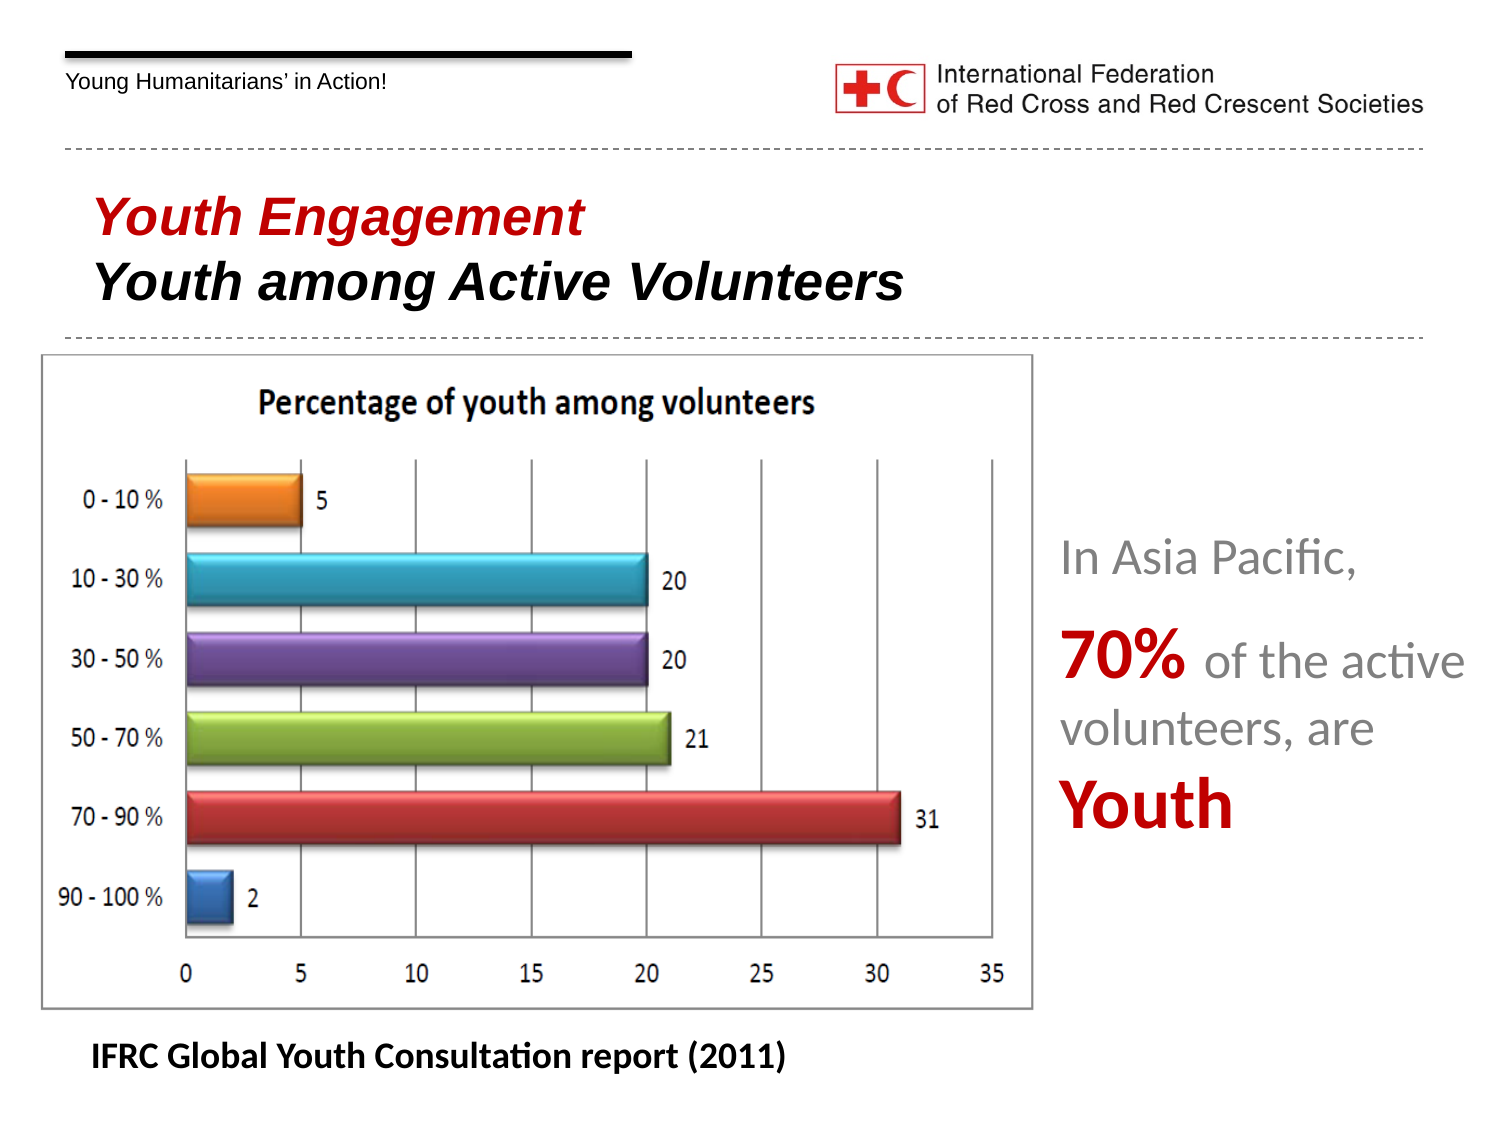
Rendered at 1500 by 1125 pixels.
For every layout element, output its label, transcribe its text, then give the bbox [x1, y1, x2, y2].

picture [820, 42, 1434, 134]
text_box In Asia Pacific, 70% of the active volunteers, are Youth [1049, 515, 1500, 917]
text_box Youth Engagement Youth among Active Volunteers [76, 152, 1202, 340]
picture [29, 343, 1046, 1023]
text_box IFRC Global Youth Consultation report (2011) [50, 1030, 804, 1089]
